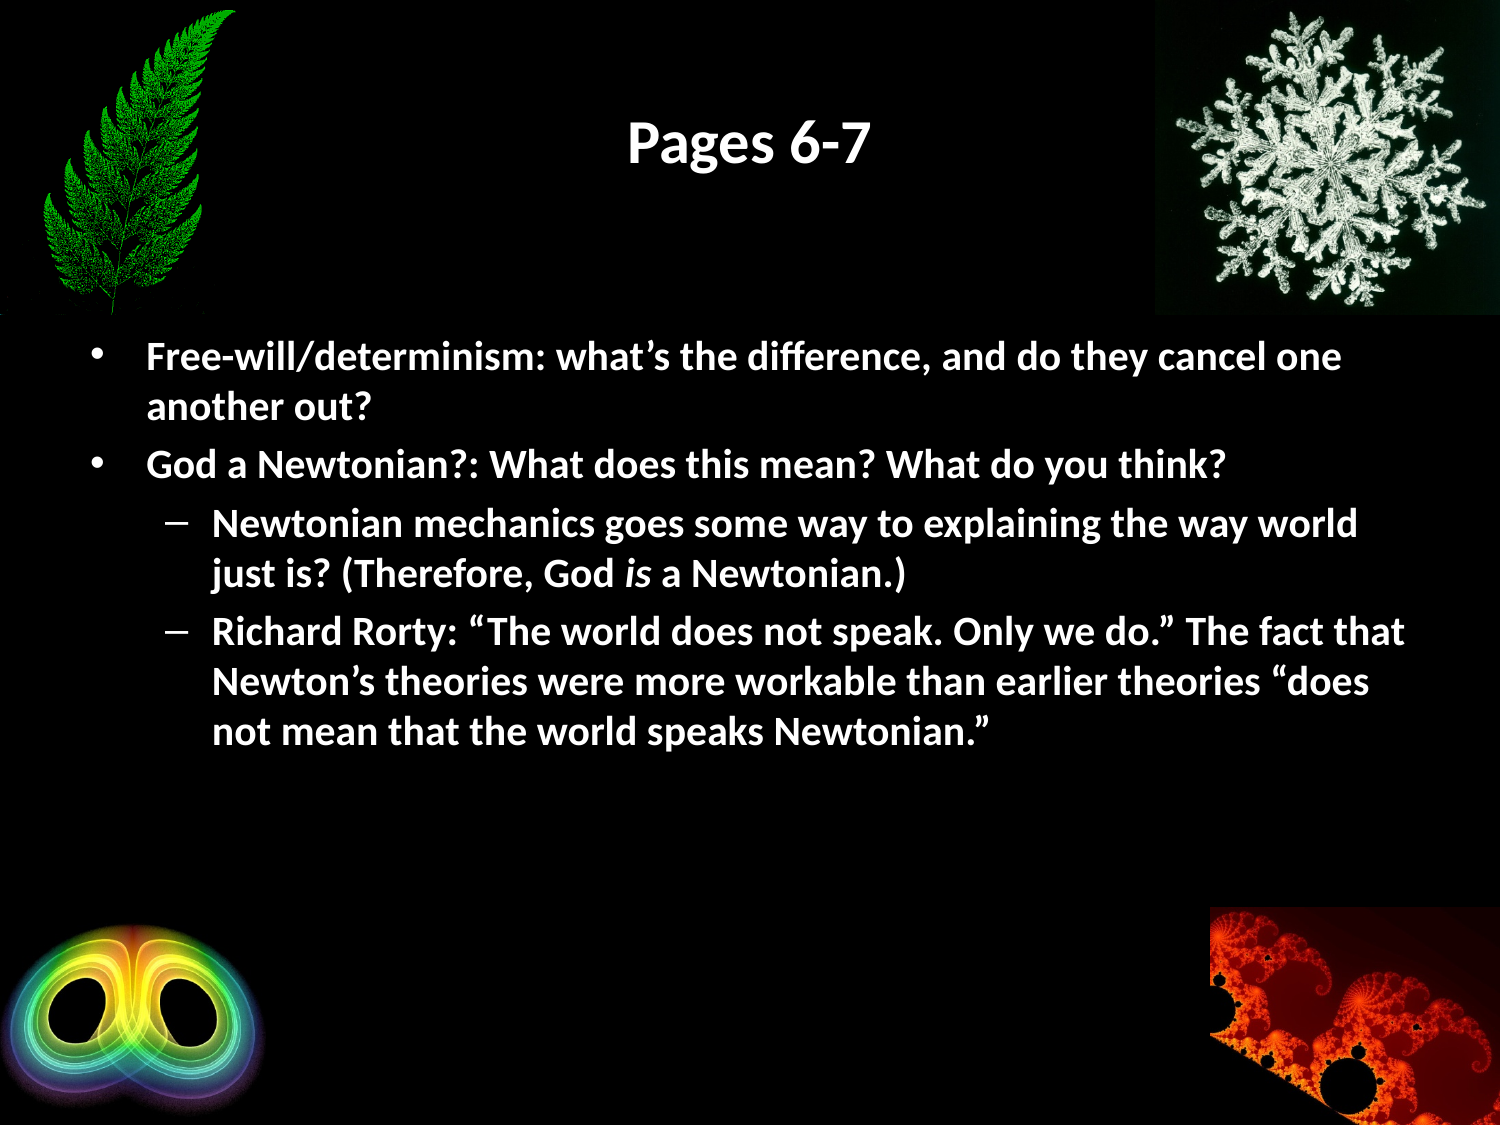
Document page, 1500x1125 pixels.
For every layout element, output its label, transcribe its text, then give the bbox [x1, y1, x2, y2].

picture [1210, 907, 1500, 1125]
picture [1155, 0, 1500, 315]
picture [0, 912, 266, 1125]
title Pages 6-7 [248, 45, 1150, 233]
picture [0, 0, 245, 315]
list Free-will/determinism: what’s the difference, and do they cancel one another out? God a Newtonian?: What does this mean? What do you think? Newtonian mechanics goes some way to explaining the way world just is? (Therefore, God is a Newtonian.) Richard Rorty: “The world does not speak. Only we do.” The fact that Newton’s theories were more workable than earlier theories “does not mean that the world speaks Newtonian.” [75, 262, 1425, 1005]
